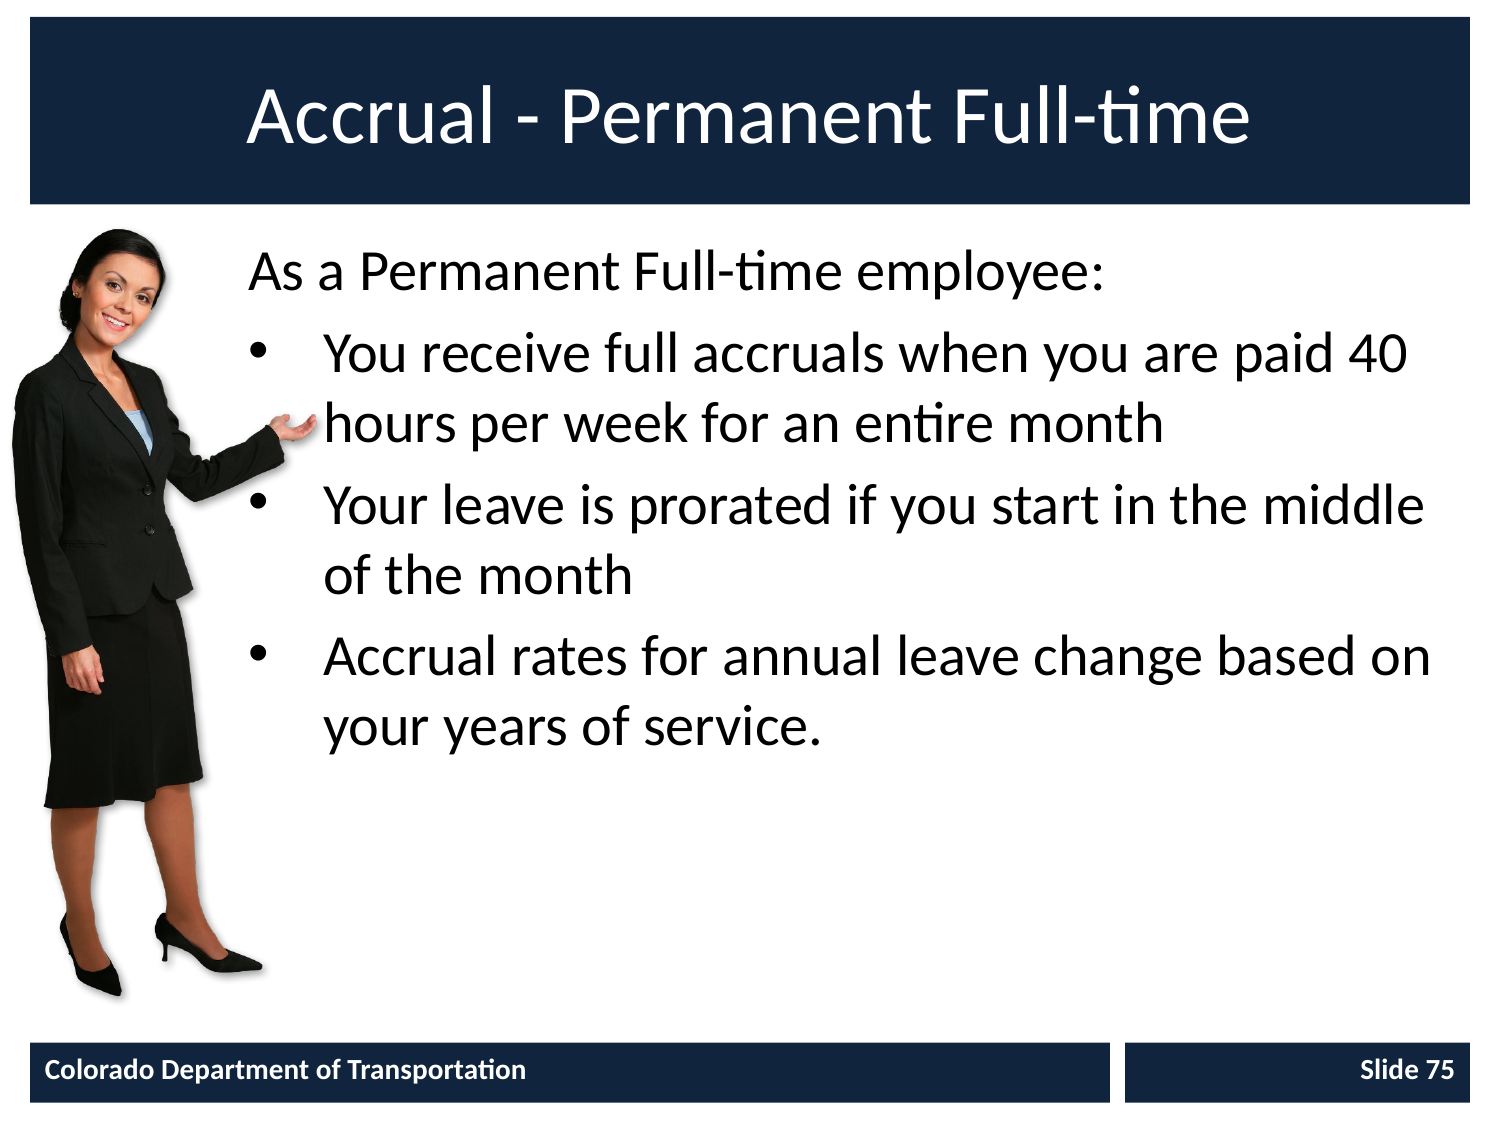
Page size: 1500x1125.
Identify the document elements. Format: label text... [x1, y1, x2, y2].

list As a Permanent Full-time employee: You receive full accruals when you are paid 40 hours per week for an entire month Your leave is prorated if you start in the middle of the month Accrual rates for annual leave change based on your years of service. [232, 224, 1471, 1036]
title Accrual - Permanent Full-time [29, 16, 1471, 205]
slide_number Slide 75 [1125, 1042, 1470, 1103]
footer Colorado Department of Transportation [30, 1042, 1110, 1103]
picture [0, 220, 330, 1005]
